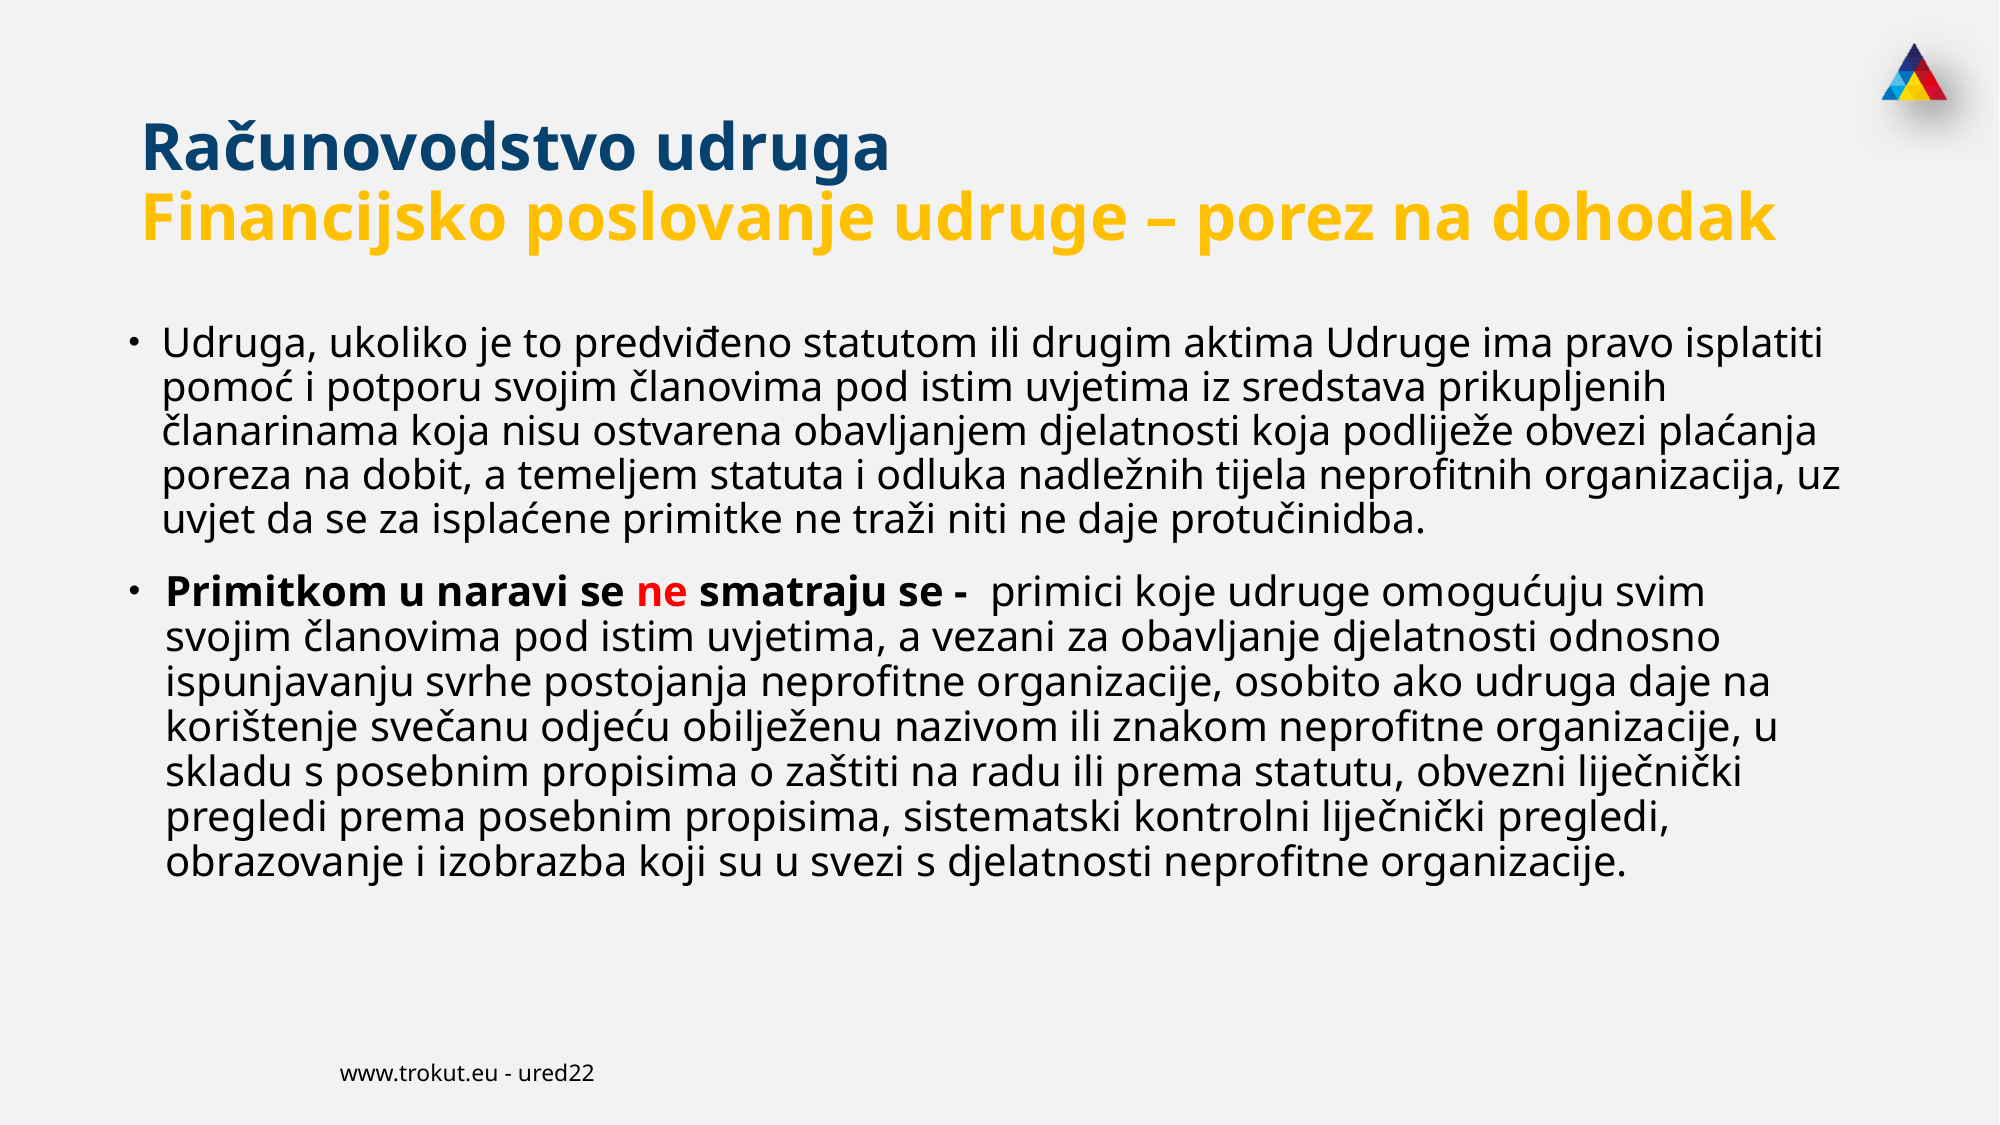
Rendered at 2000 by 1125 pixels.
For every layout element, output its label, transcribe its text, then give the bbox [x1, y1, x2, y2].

title Računovodstvo udruga Financijsko poslovanje udruge – porez na dohodak [125, 62, 1825, 263]
list Primitkom u naravi se ne smatraju se - primici koje udruge omogućuju svim svojim članovima pod istim uvjetima, a vezani za obavljanje djelatnosti odnosno ispunjavanju svrhe postojanja neprofitne organizacije, osobito ako udruga daje na korištenje svečanu odjeću obilježenu nazivom ili znakom neprofitne organizacije, u skladu s posebnim propisima o zaštiti na radu ili prema statutu, obvezni liječnički pregledi prema posebnim propisima, sistematski kontrolni liječnički pregledi, obrazovanje i izobrazba koji su u svezi s djelatnosti neprofitne organizacije. [113, 562, 1820, 968]
footer www.trokut.eu - ured22 [324, 1050, 1302, 1096]
picture [1871, 28, 1957, 114]
list Udruga, ukoliko je to predviđeno statutom ili drugim aktima Udruge ima pravo isplatiti pomoć i potporu svojim članovima pod istim uvjetima iz sredstava prikupljenih članarinama koja nisu ostvarena obavljanjem djelatnosti koja podliježe obvezi plaćanja poreza na dobit, a temeljem statuta i odluka nadležnih tijela neprofitnih organizacija, uz uvjet da se za isplaćene primitke ne traži niti ne daje protučinidba. [113, 314, 1933, 551]
